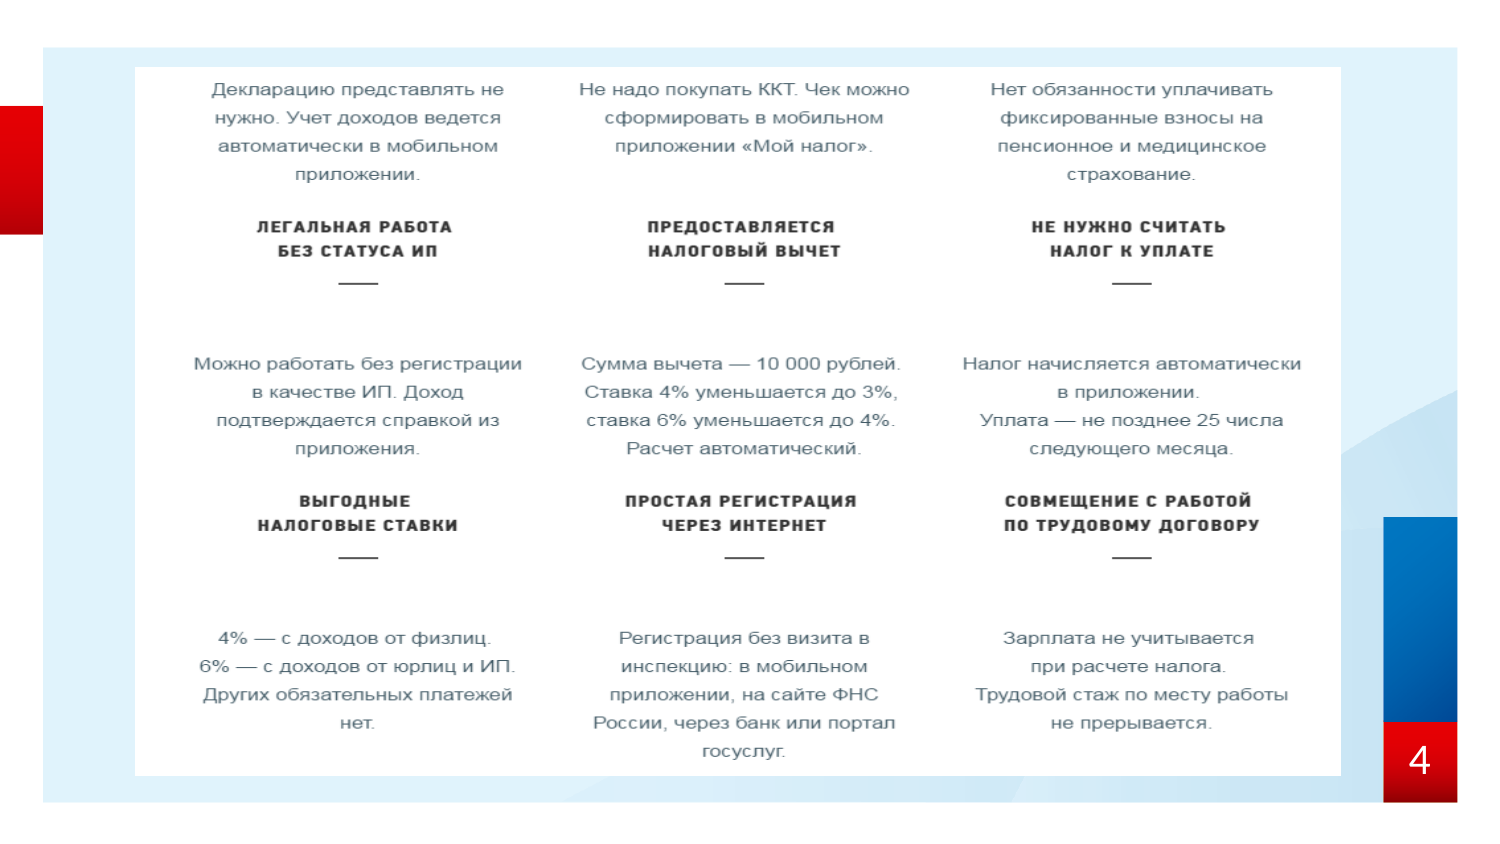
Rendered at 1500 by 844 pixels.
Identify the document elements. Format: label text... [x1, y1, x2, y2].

picture [0, 0, 1500, 844]
slide_number 4 [1378, 721, 1462, 806]
